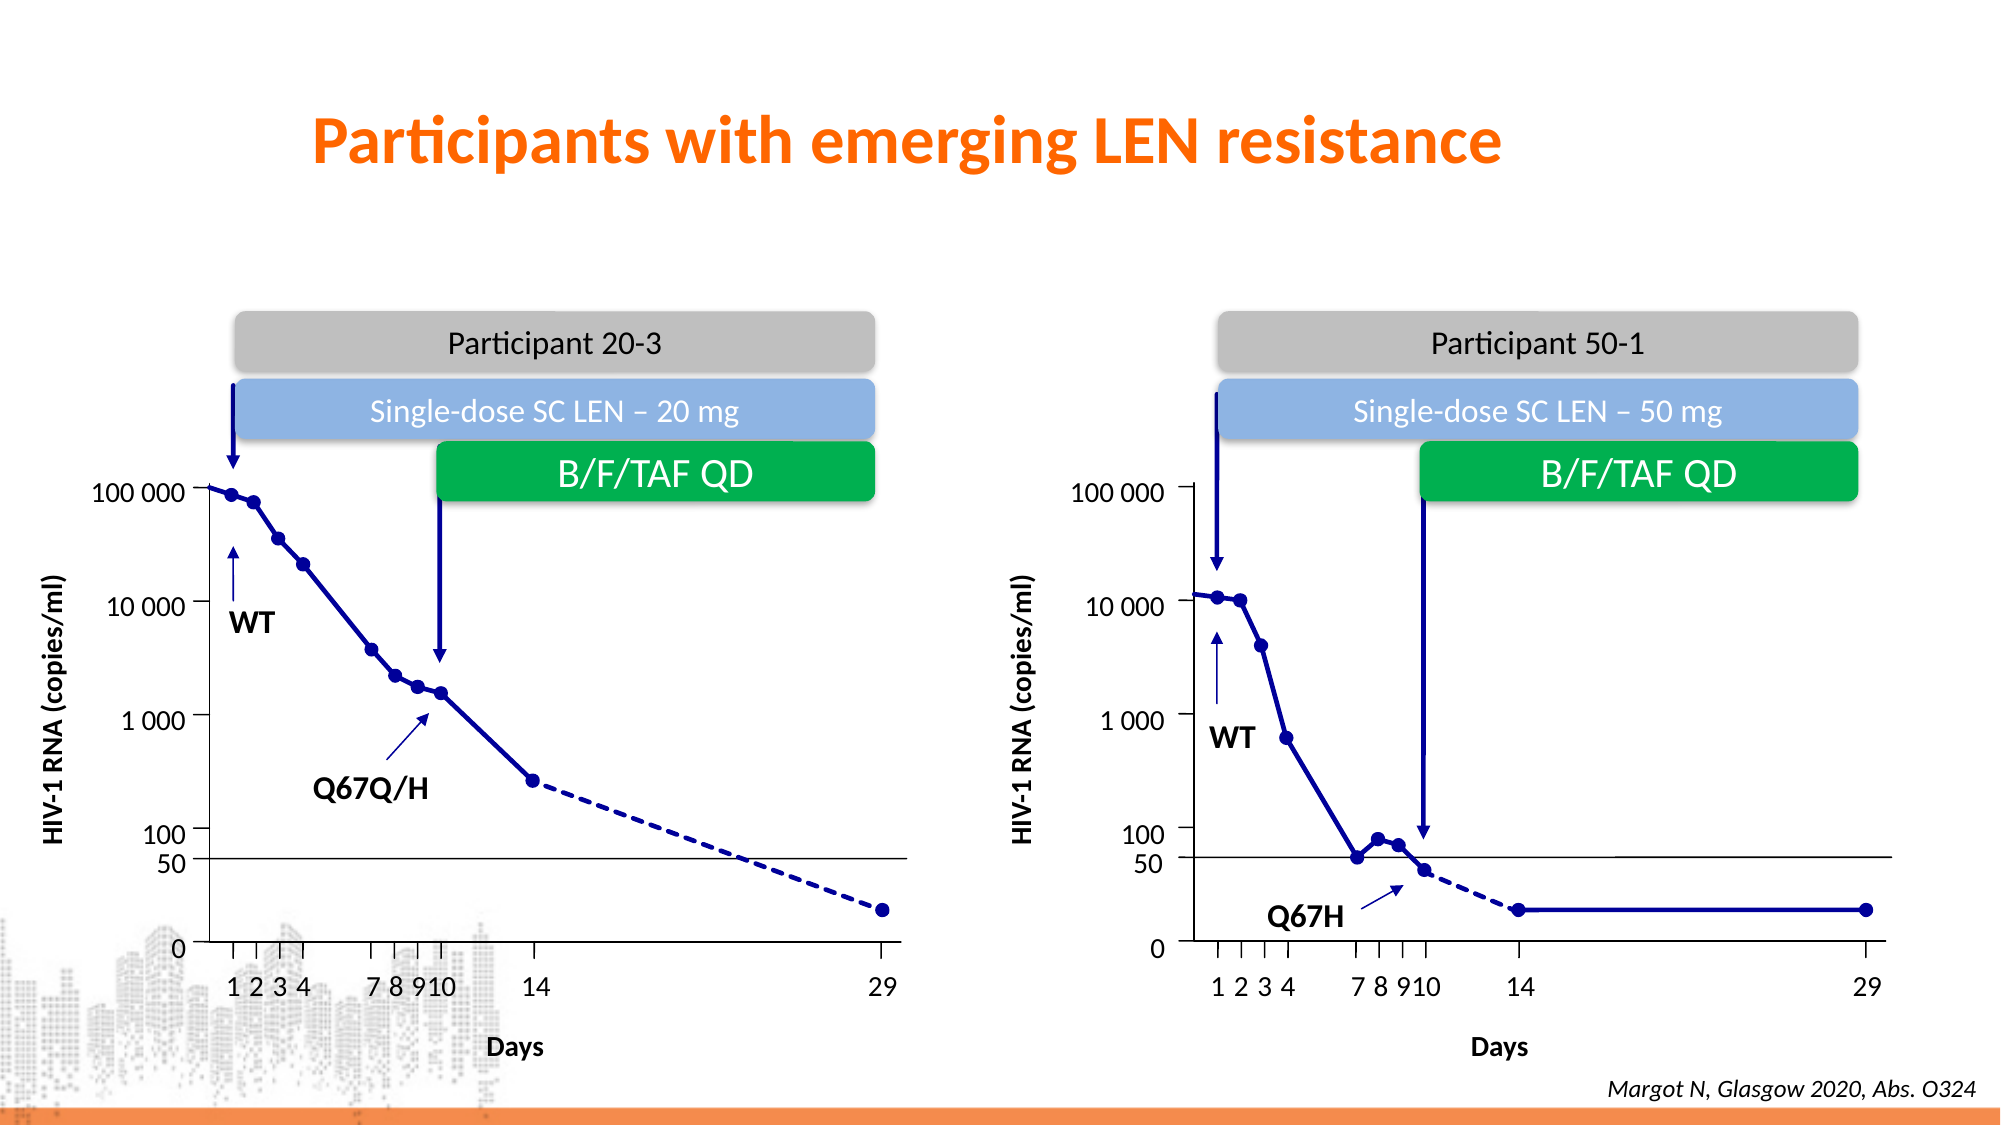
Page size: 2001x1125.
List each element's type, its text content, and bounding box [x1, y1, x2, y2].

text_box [994, 311, 1898, 1071]
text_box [25, 311, 914, 1071]
picture [0, 0, 2001, 1125]
title Participants with emerging LEN resistance [240, 15, 1577, 276]
text_box Margot N, Glasgow 2020, Abs. O324 [1592, 1065, 1998, 1111]
